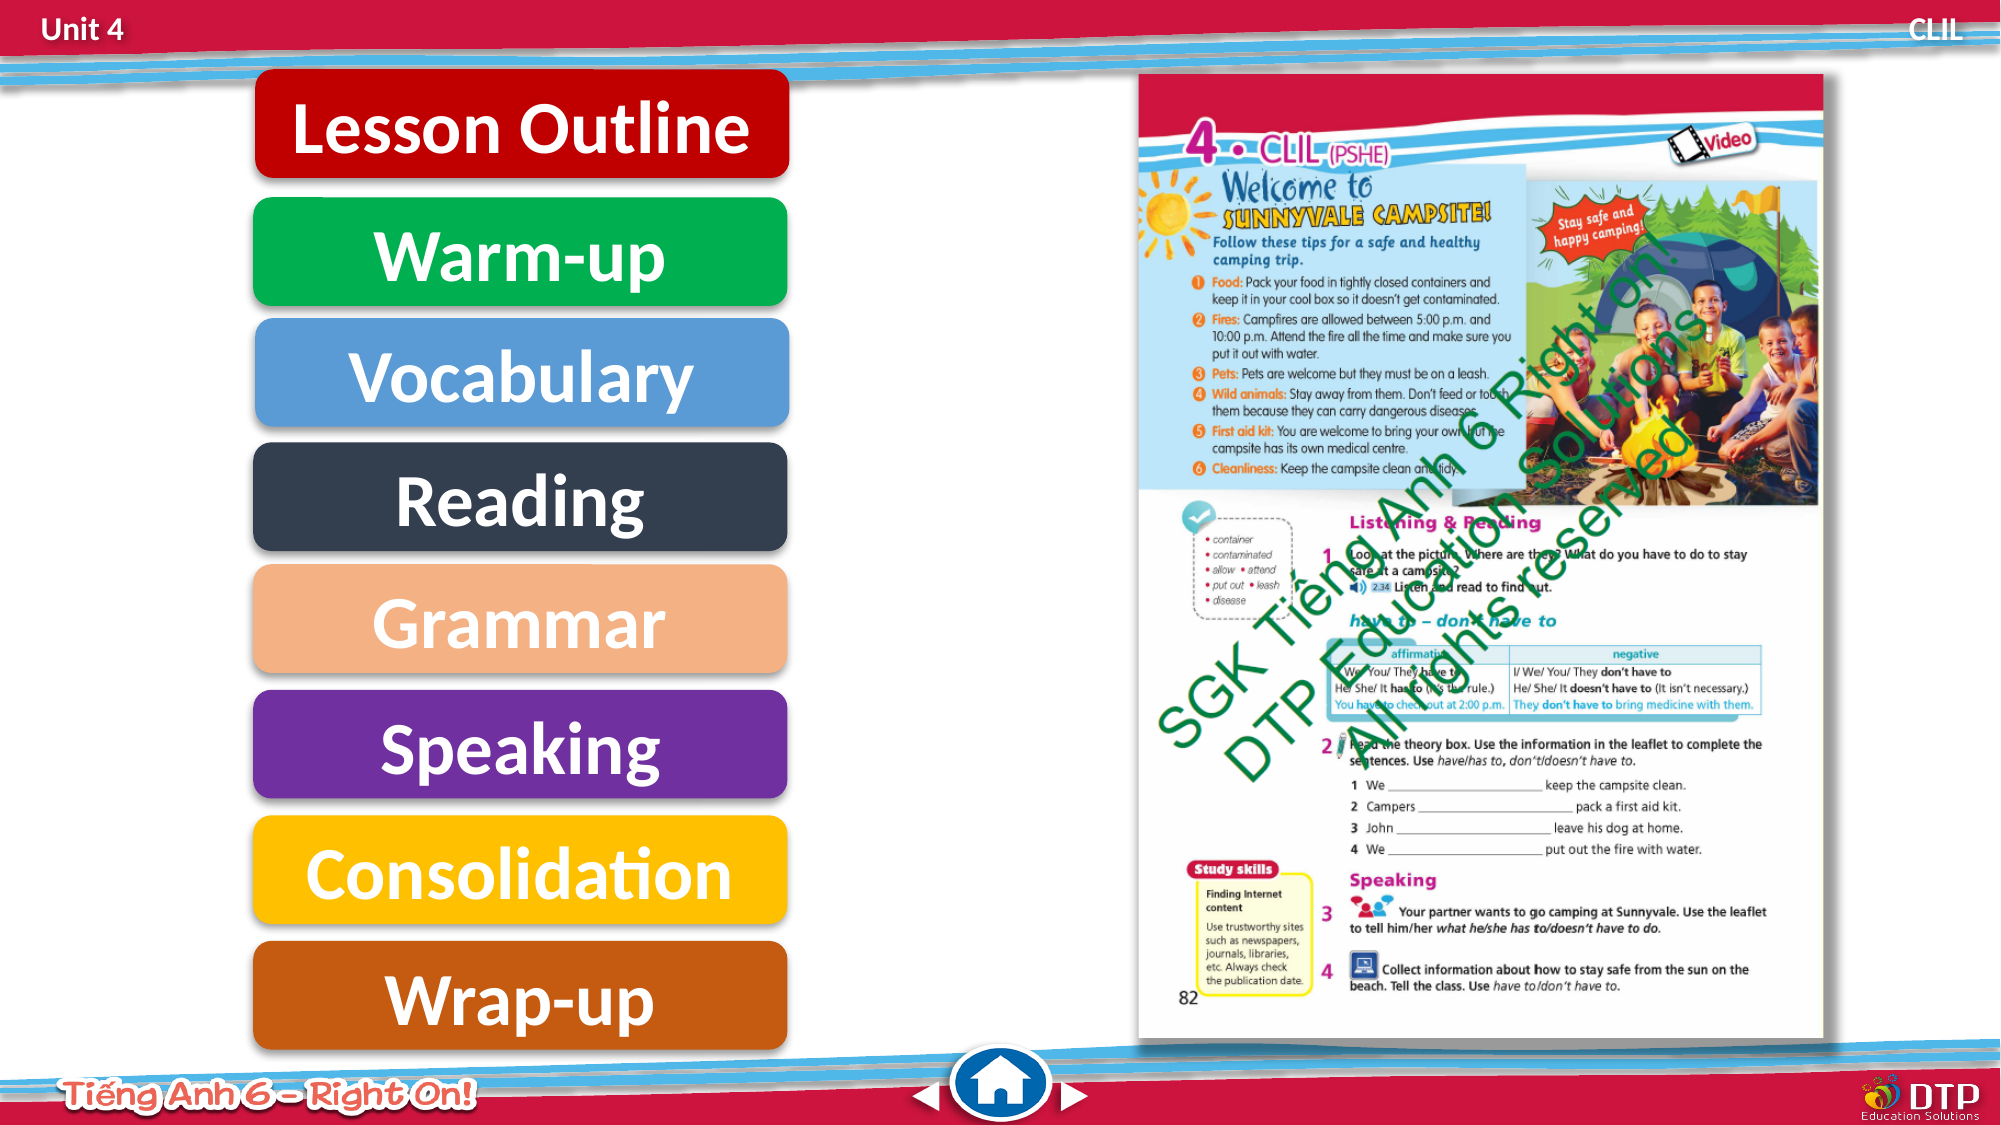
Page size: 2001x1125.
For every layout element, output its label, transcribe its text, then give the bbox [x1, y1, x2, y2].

text_box Grammar [252, 563, 789, 674]
picture [0, 0, 2000, 1125]
text_box Warm-up [252, 196, 789, 307]
text_box Lesson Outline [254, 68, 791, 179]
text_box Vocabulary [254, 316, 791, 428]
text_box Wrap-up [252, 939, 789, 1051]
text_box Speaking [252, 688, 789, 800]
text_box Reading [252, 441, 789, 553]
text_box Consolidation [252, 814, 789, 926]
